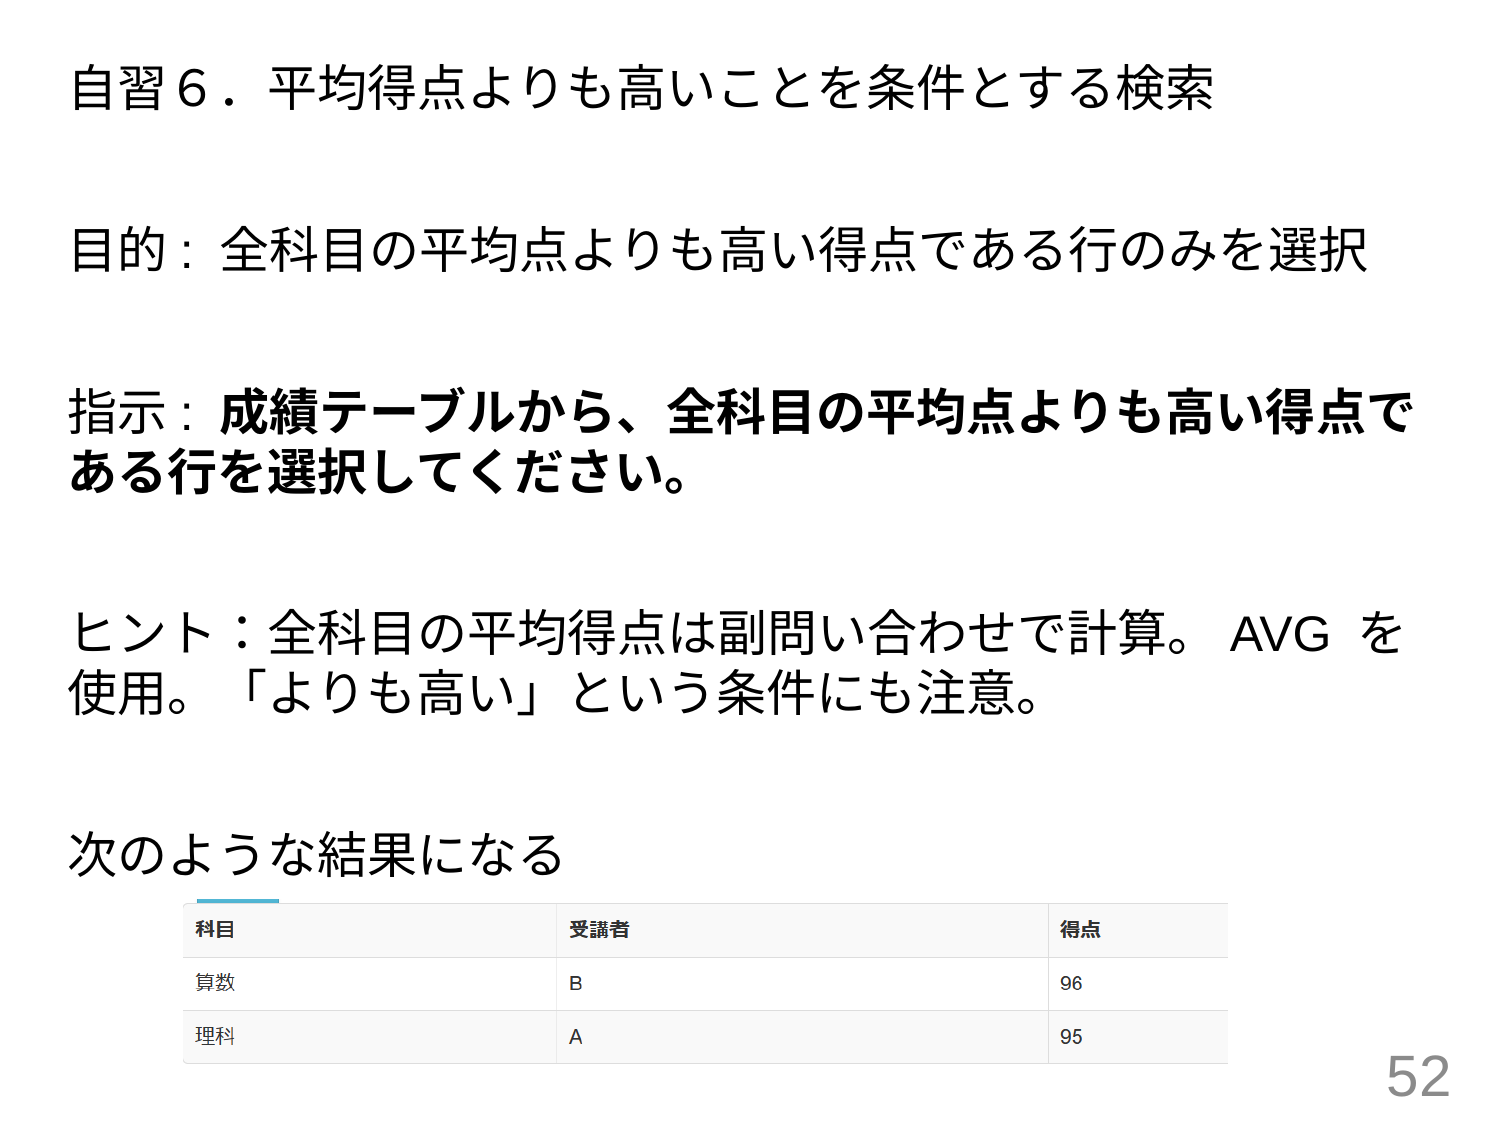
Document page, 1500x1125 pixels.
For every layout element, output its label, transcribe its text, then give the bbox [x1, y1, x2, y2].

picture [183, 899, 1228, 1078]
slide_number 52 [1129, 1042, 1467, 1103]
list 自習６．平均得点よりも高いことを条件とする検索 目的: 全科目の平均点よりも高い得点である行のみを選択 指示: 成績テーブルから、全科目の平均点よりも高い得点である行を選択してください。 ヒント：全科目の平均得点は副問い合わせで計算。AVG を使用。「よりも高い」という条件にも注意。 次のような結果になる [52, 49, 1441, 1014]
